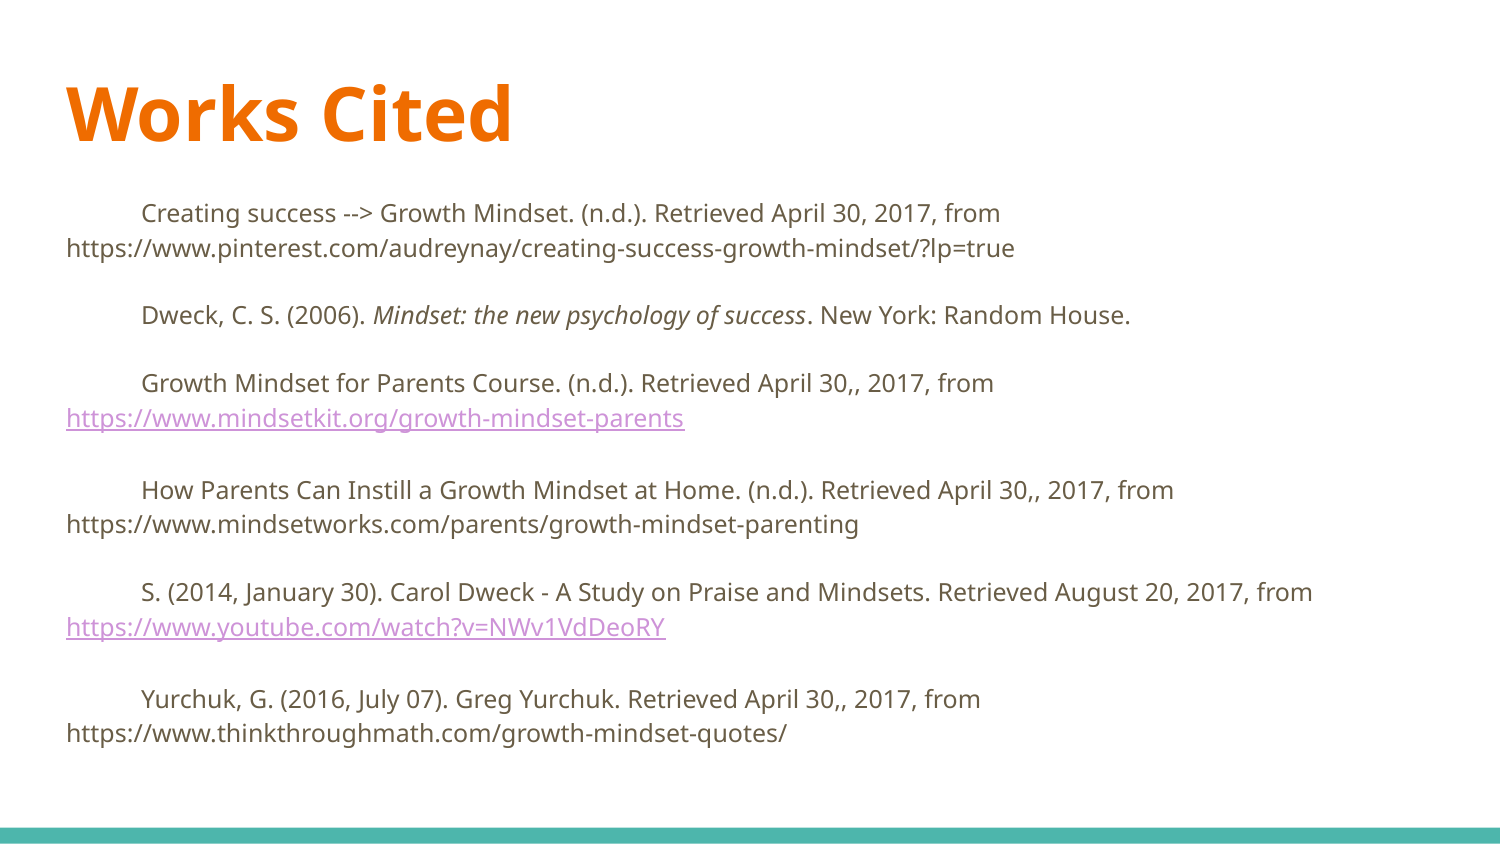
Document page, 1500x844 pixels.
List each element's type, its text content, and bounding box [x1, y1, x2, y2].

list Creating success --> Growth Mindset. (n.d.). Retrieved April 30, 2017, from https://www.pinterest.com/audreynay/creating-success-growth-mindset/?lp=true Dweck, C. S. (2006). Mindset: the new psychology of success. New York: Random House. Growth Mindset for Parents Course. (n.d.). Retrieved April 30,, 2017, from https://www.mindsetkit.org/growth-mindset-parents How Parents Can Instill a Growth Mindset at Home. (n.d.). Retrieved April 30,, 2017, from https://www.mindsetworks.com/parents/growth-mindset-parenting S. (2014, January 30). Carol Dweck - A Study on Praise and Mindsets. Retrieved August 20, 2017, from https://www.youtube.com/watch?v=NWv1VdDeoRY Yurchuk, G. (2016, July 07). Greg Yurchuk. Retrieved April 30,, 2017, from https://www.thinkthroughmath.com/growth-mindset-quotes/ A. (2007, December 11). Famous Failures. Retrieved February 01, 2017, from https://www.youtube.com/watch?v=Y6hz_s2XIAU&index=1&list=PLr6goqMhw8VrDbDjSC4yP7c-pm18ZCtWs [51, 178, 1449, 739]
title Works Cited [51, 51, 1449, 168]
